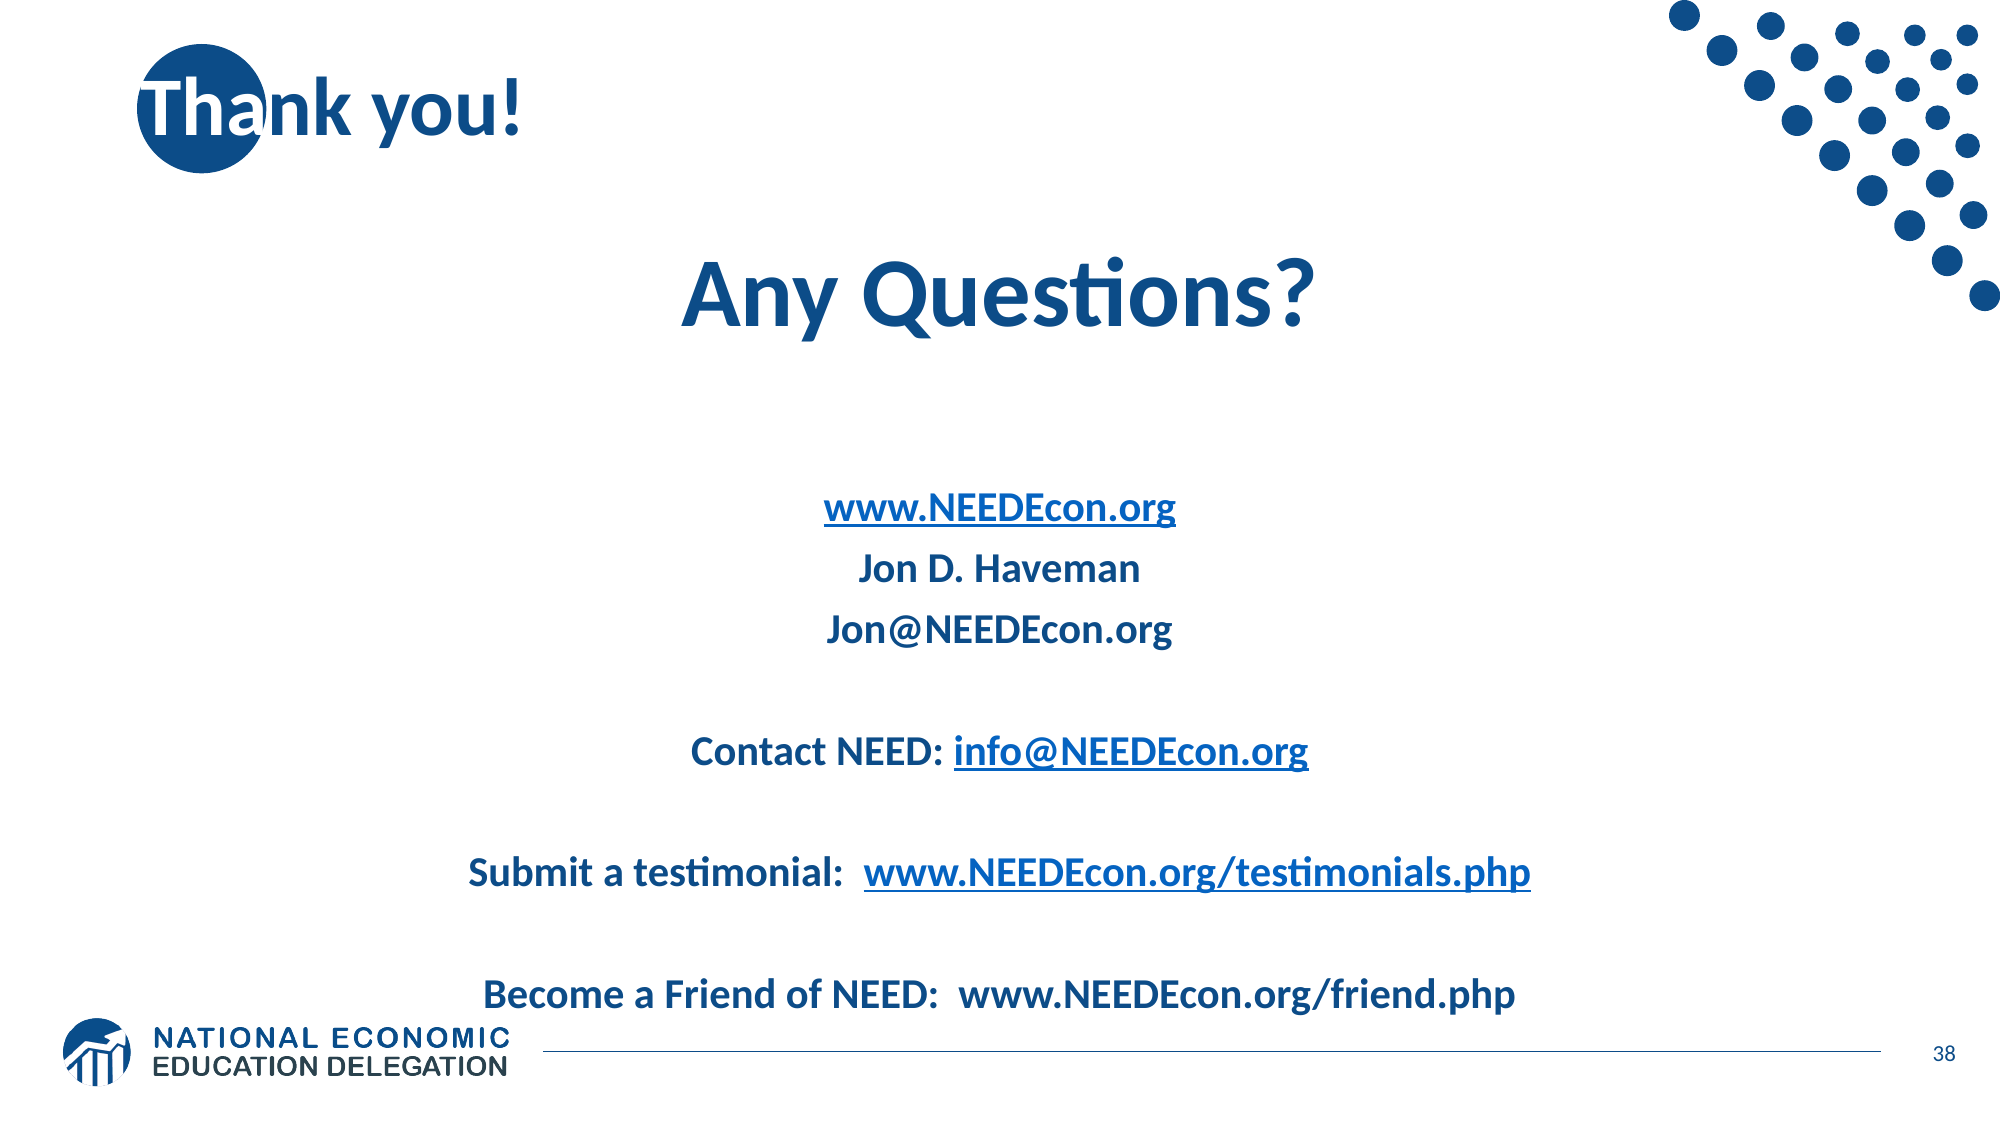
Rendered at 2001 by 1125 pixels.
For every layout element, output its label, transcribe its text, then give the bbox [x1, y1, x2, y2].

title Thank you! [106, 0, 1832, 218]
list Any Questions? www.NEEDEcon.org Jon D. Haveman Jon@NEEDEcon.org Contact NEED: info@NEEDEcon.org Submit a testimonial: www.NEEDEcon.org/testimonials.php Become a Friend of NEED: www.NEEDEcon.org/friend.php [137, 108, 1863, 1032]
slide_number 38 [1521, 1022, 1972, 1082]
picture [55, 1013, 520, 1091]
